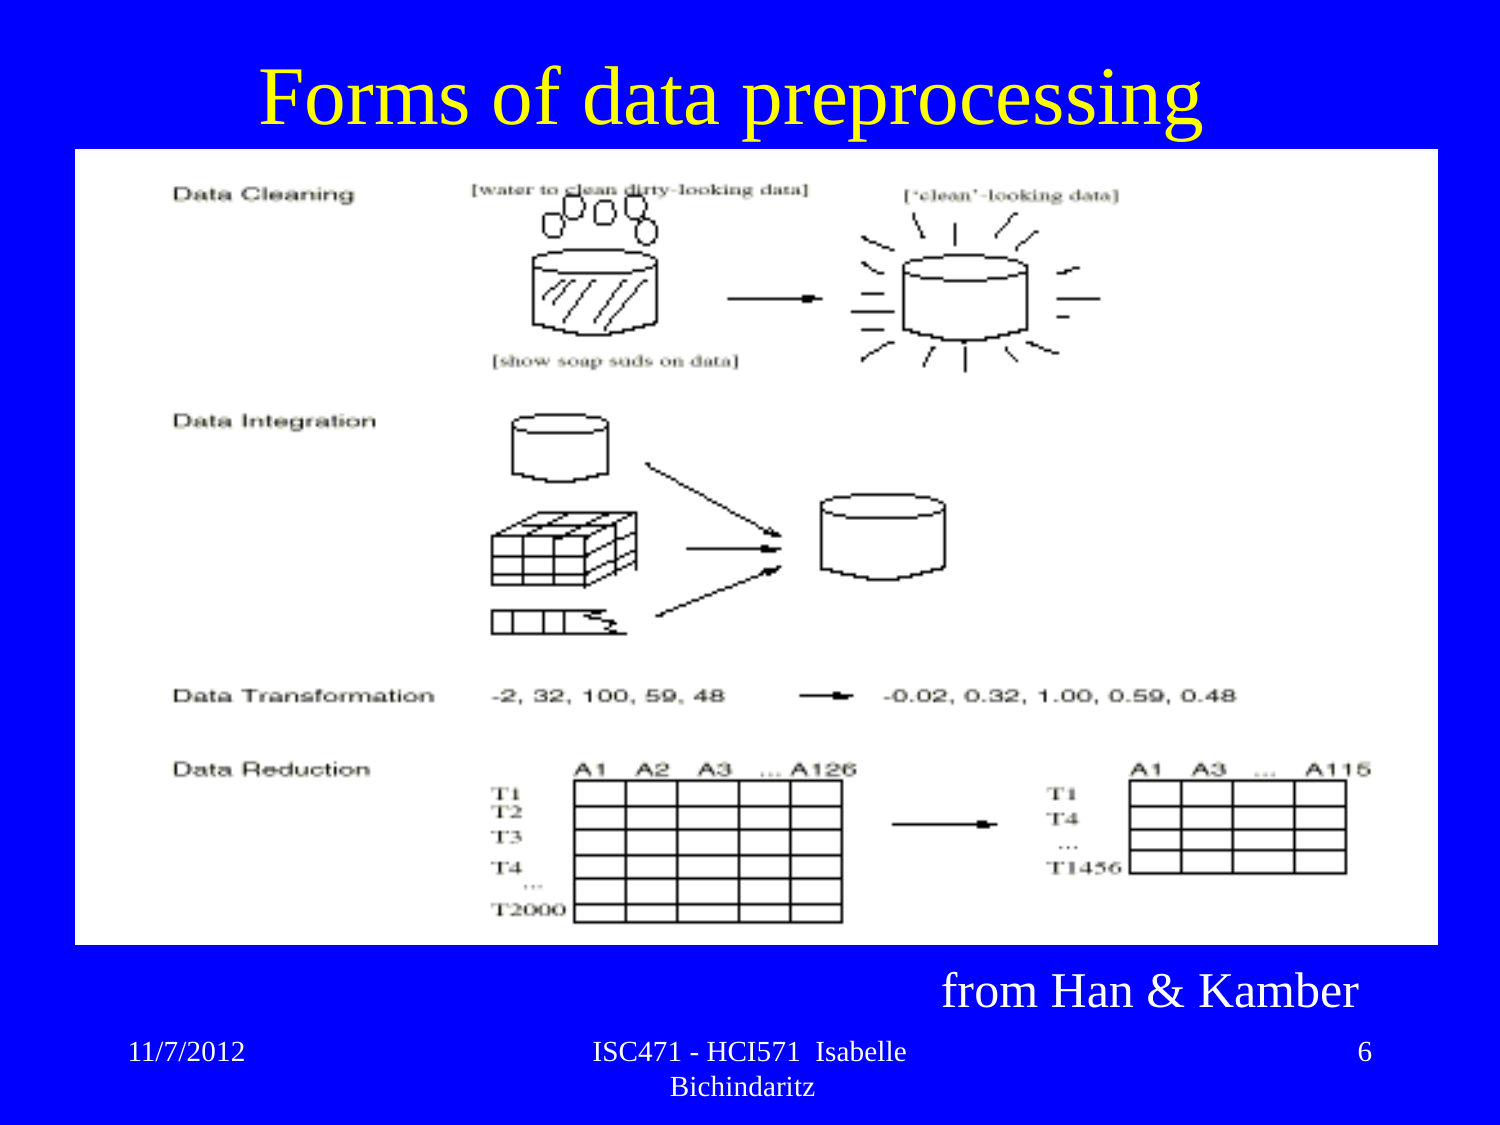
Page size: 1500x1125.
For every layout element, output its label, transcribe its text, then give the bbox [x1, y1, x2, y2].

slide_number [112, 1024, 426, 1101]
picture [74, 149, 1438, 945]
footer ISC471 - HCI571 Isabelle Bichindaritz [512, 1024, 988, 1101]
title Forms of data preprocessing [174, 37, 1313, 138]
text_box from Han & Kamber [862, 951, 1438, 1025]
slide_number 6 [1074, 1025, 1388, 1101]
